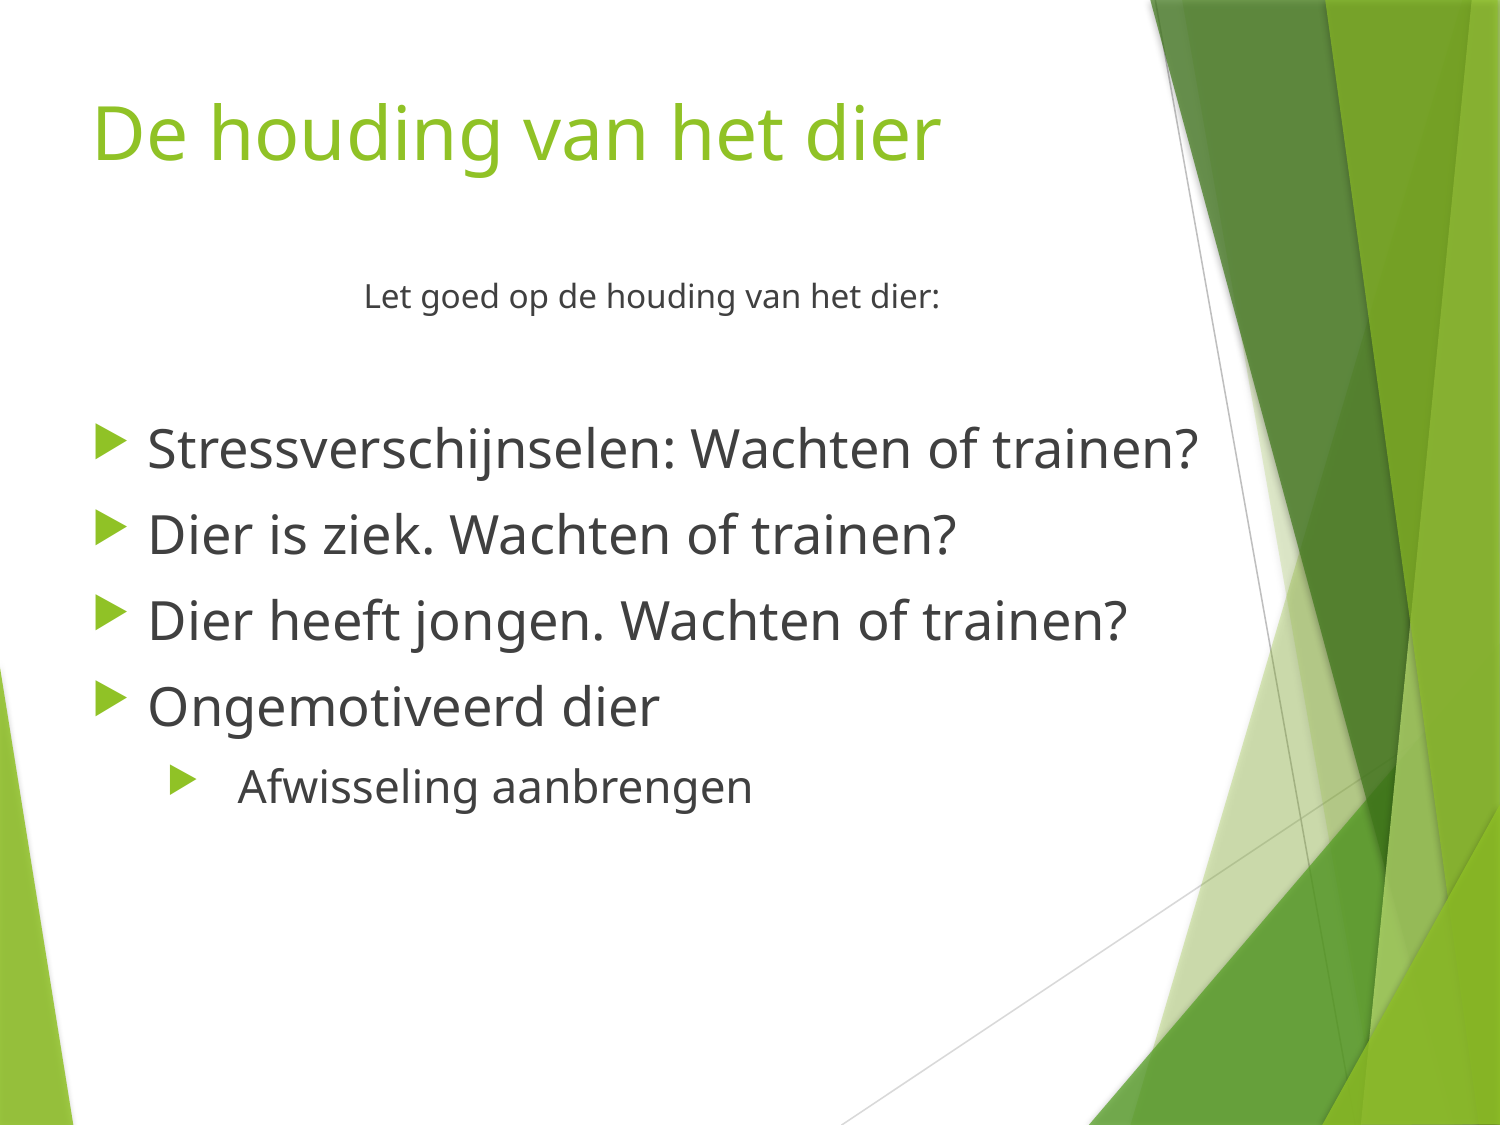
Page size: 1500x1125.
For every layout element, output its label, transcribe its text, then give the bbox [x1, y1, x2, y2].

list Let goed op de houding van het dier: Stressverschijnselen: Wachten of trainen? Dier is ziek. Wachten of trainen? Dier heeft jongen. Wachten of trainen? Ongemotiveerd dier Afwisseling aanbrengen [76, 255, 1427, 998]
title De houding van het dier [76, 78, 1427, 208]
